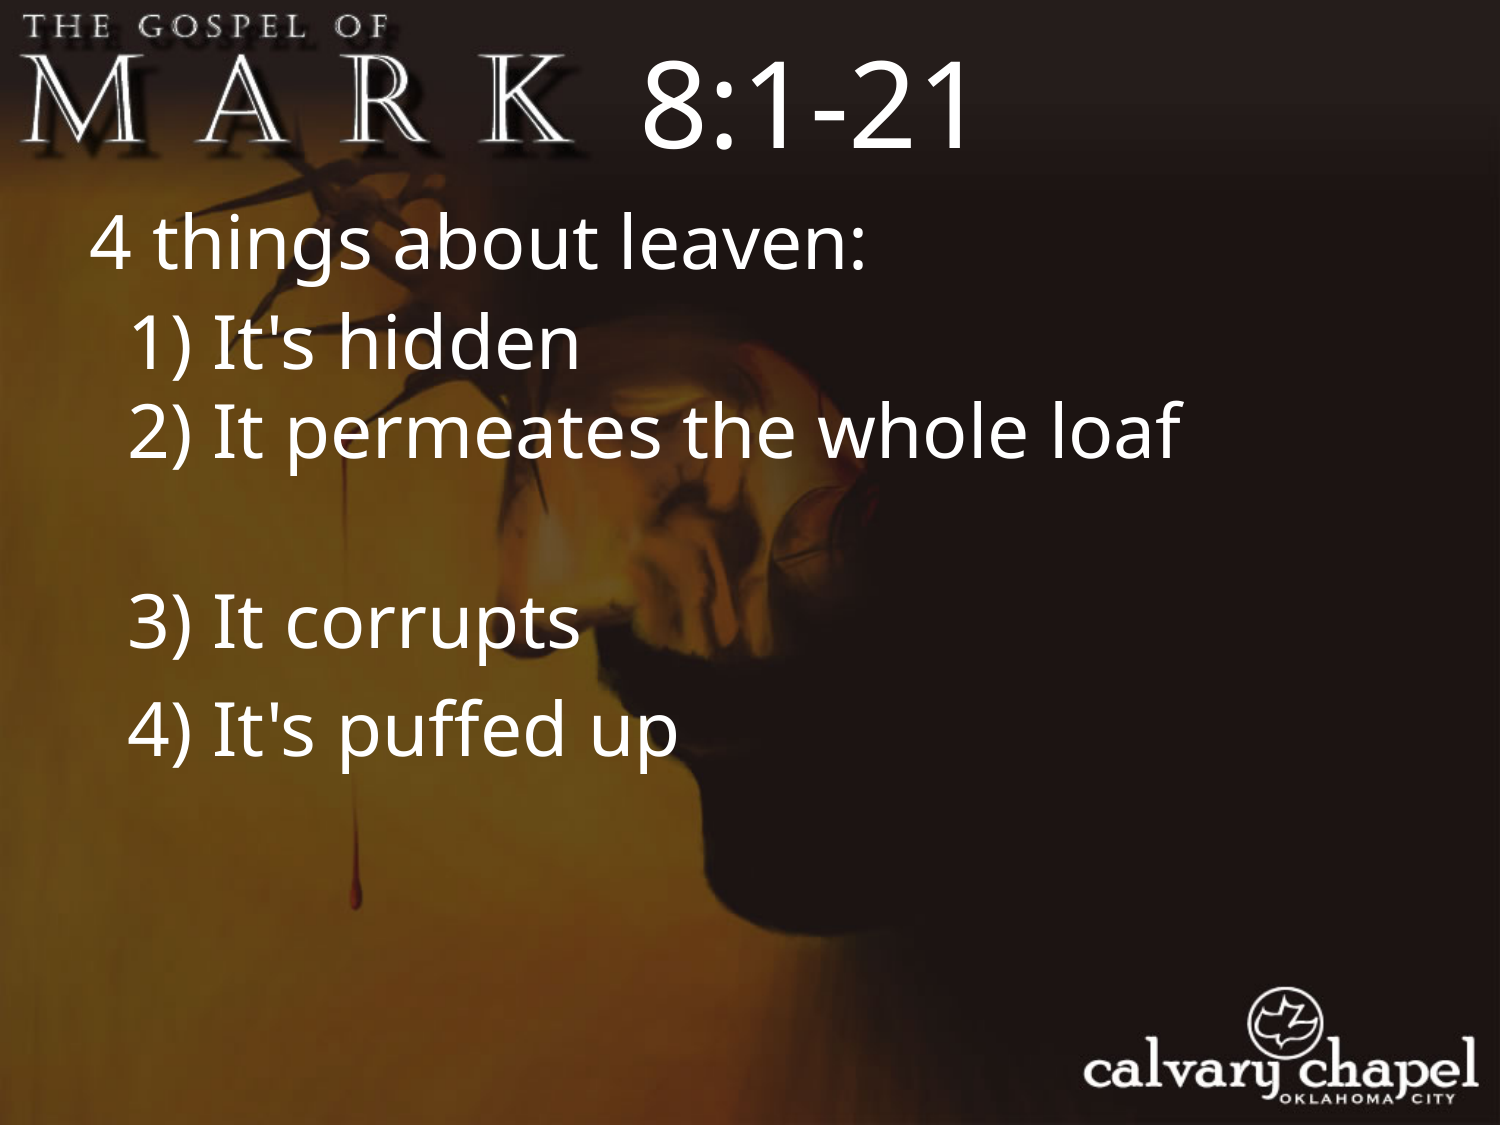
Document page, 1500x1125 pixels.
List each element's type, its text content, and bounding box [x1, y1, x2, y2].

text_box 4) It's puffed up [112, 674, 1425, 780]
text_box 2) It permeates the whole loaf [112, 376, 1425, 482]
text_box 3) It corrupts [112, 565, 1425, 671]
text_box 4 things about leaven: [74, 187, 1425, 293]
picture [0, 0, 1500, 1125]
text_box 8:1-21 [624, 20, 1425, 180]
text_box 1) It's hidden [112, 287, 1425, 376]
